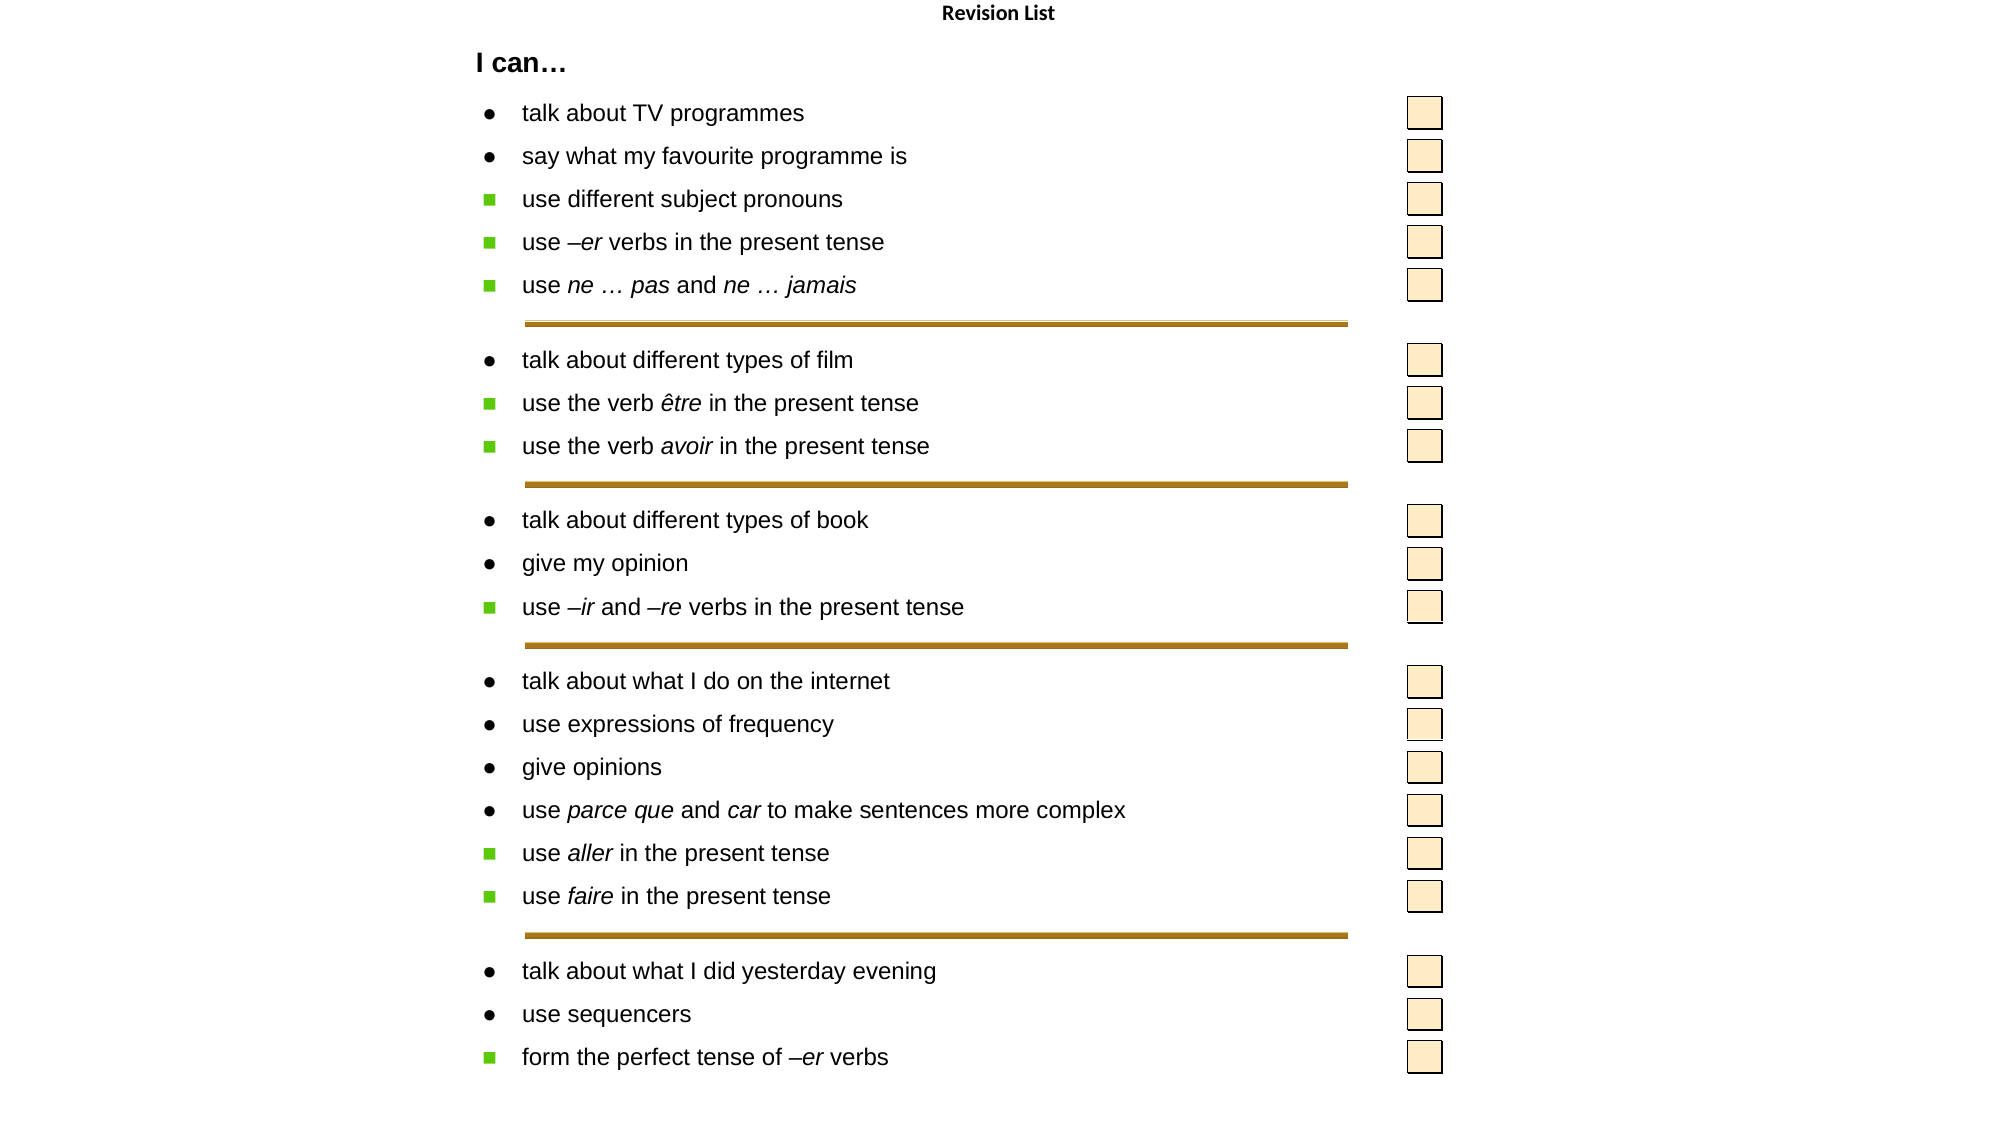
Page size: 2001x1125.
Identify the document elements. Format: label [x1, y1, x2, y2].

picture [475, 0, 1525, 1125]
